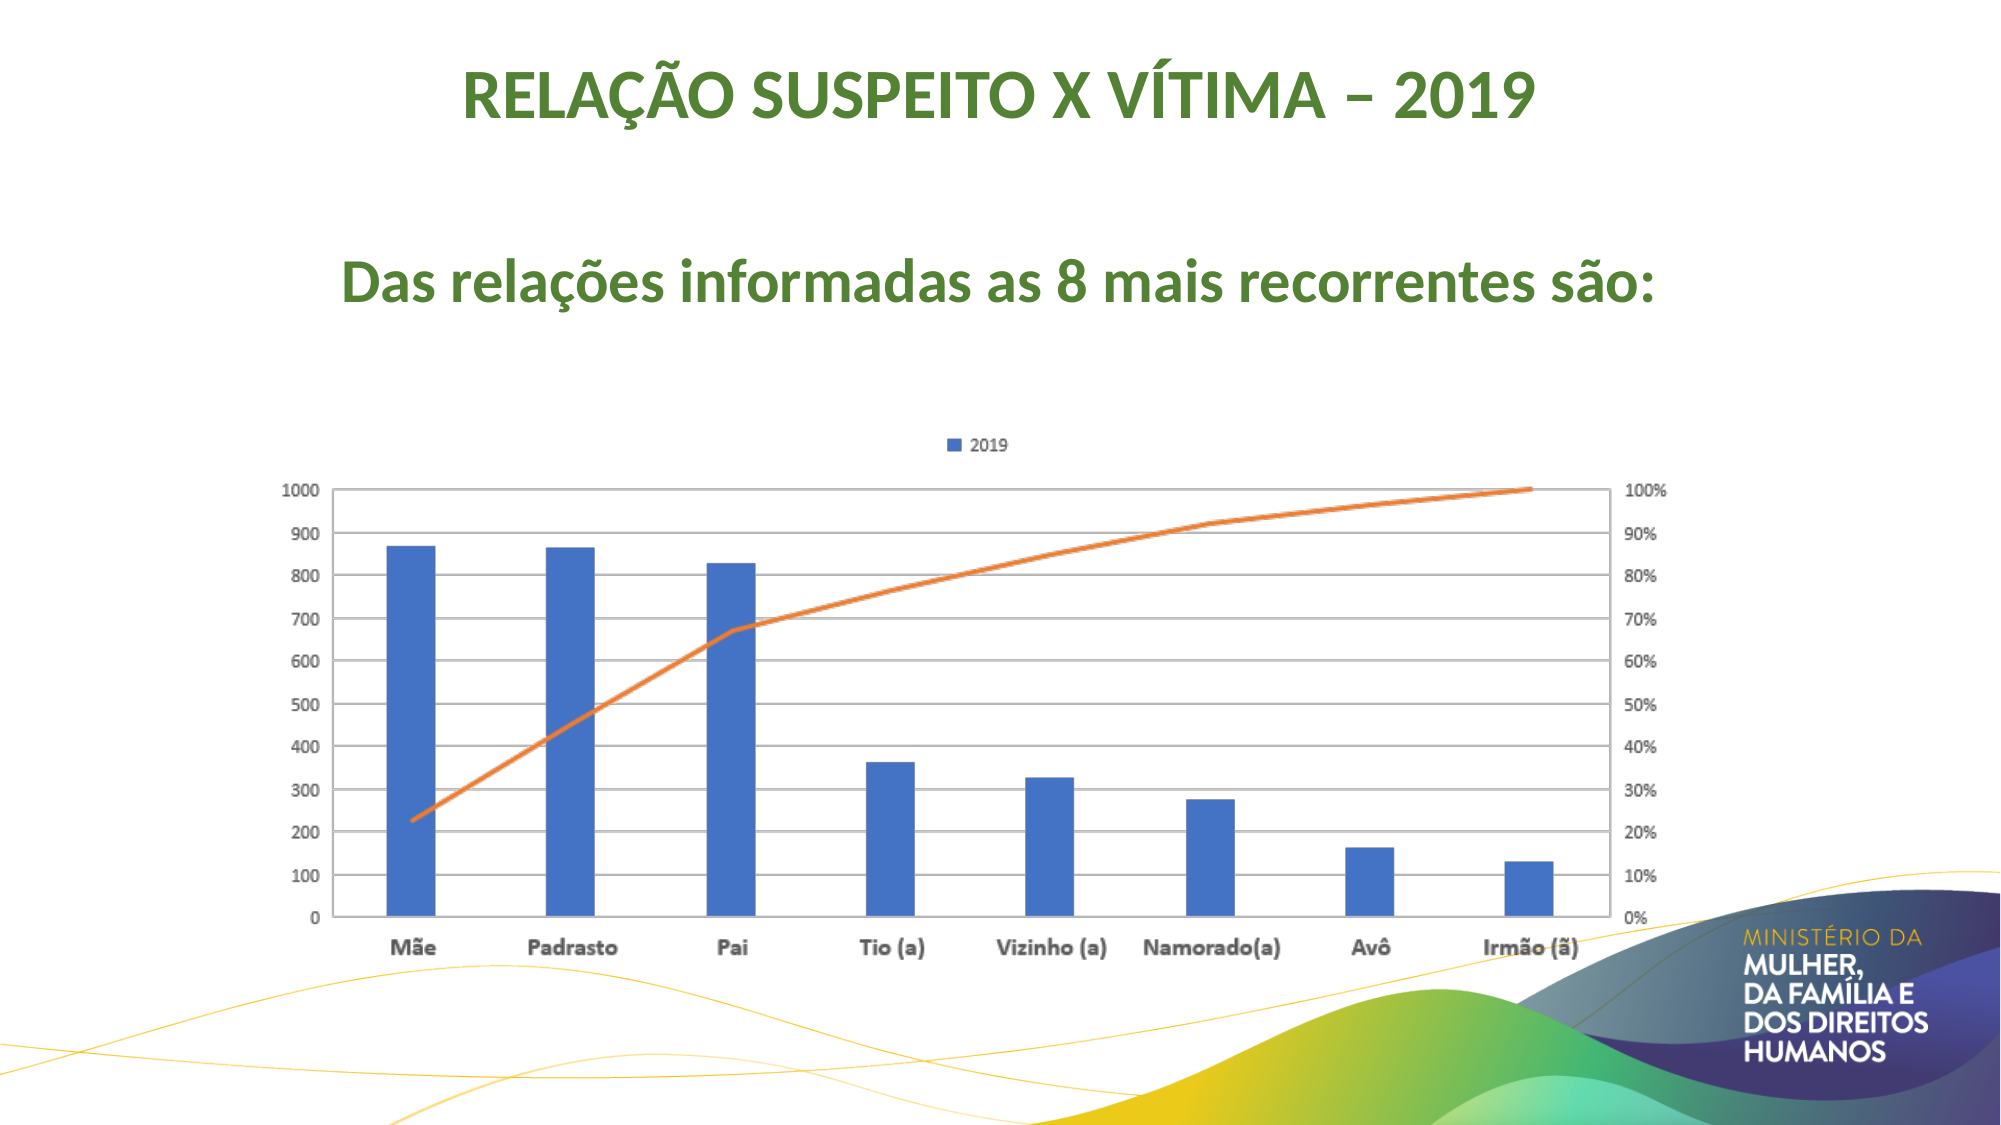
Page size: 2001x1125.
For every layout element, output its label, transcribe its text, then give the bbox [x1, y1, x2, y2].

text_box Das relações informadas as 8 mais recorrentes são: [326, 232, 1674, 323]
picture [0, 0, 2001, 1125]
list Relação suspeito x vítima – 2019 [137, 50, 1863, 893]
